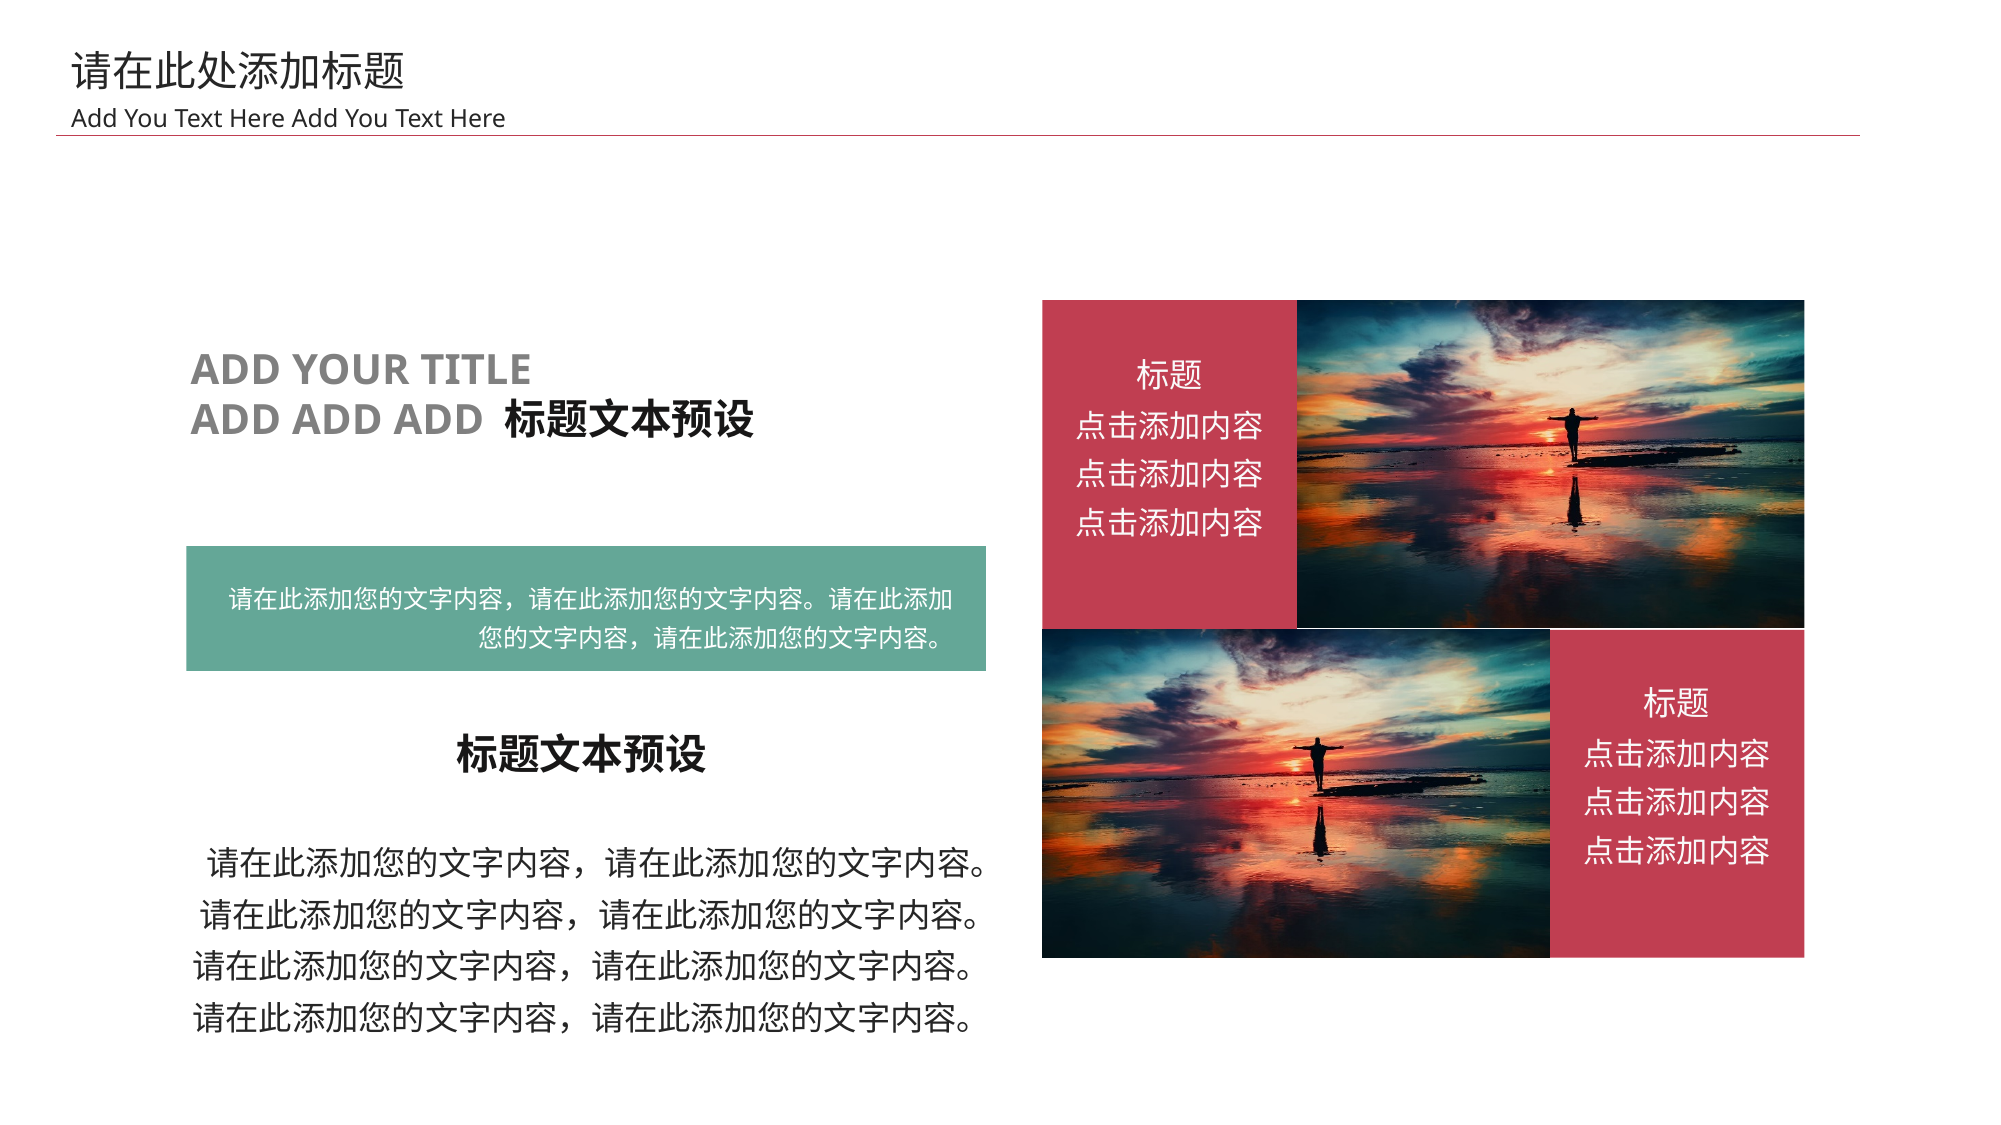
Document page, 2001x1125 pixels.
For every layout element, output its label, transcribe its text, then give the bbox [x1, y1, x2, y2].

text_box 请在此处添加标题 [56, 37, 469, 86]
text_box 标题 点击添加内容 点击添加内容 点击添加内容 [1042, 300, 1297, 629]
text_box [1042, 629, 1550, 958]
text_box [175, 335, 986, 1117]
text_box Add You Text Here Add You Text Here [56, 136, 558, 141]
text_box Add You Text Here Add You Text Here [56, 86, 558, 135]
text_box 标题 点击添加内容 点击添加内容 点击添加内容 [1550, 629, 1805, 958]
text_box [1297, 300, 1805, 629]
